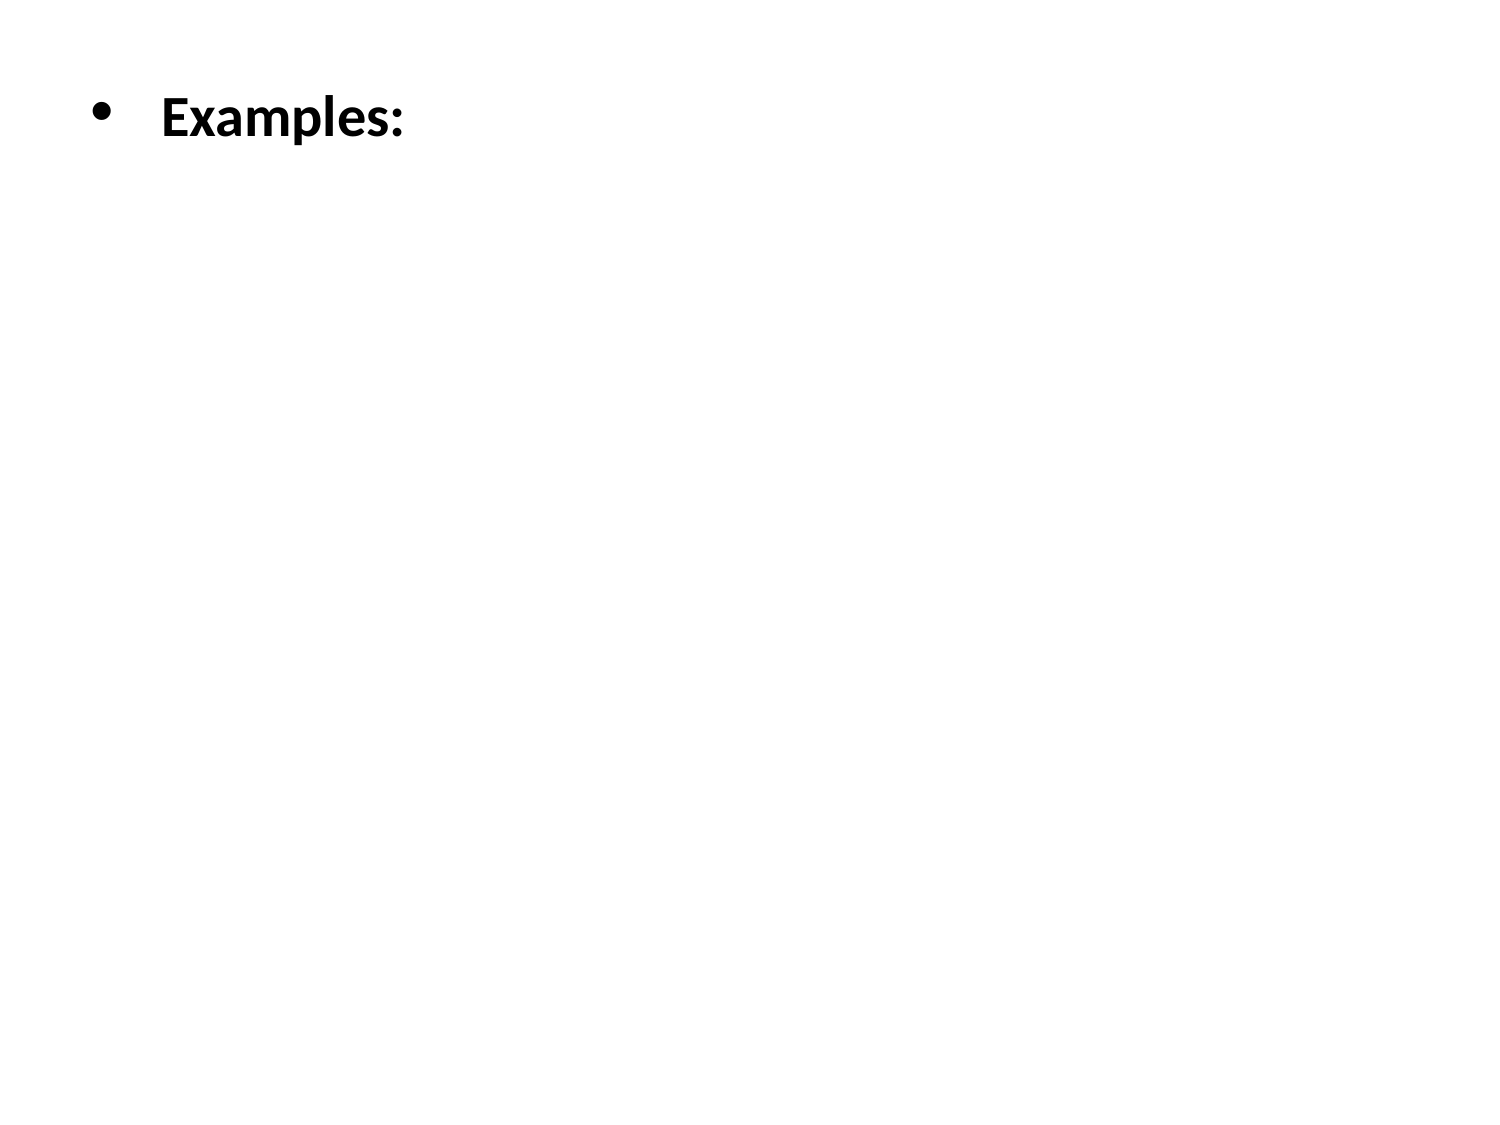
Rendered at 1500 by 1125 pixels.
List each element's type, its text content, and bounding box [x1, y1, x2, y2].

list Examples: [75, 62, 1425, 1005]
